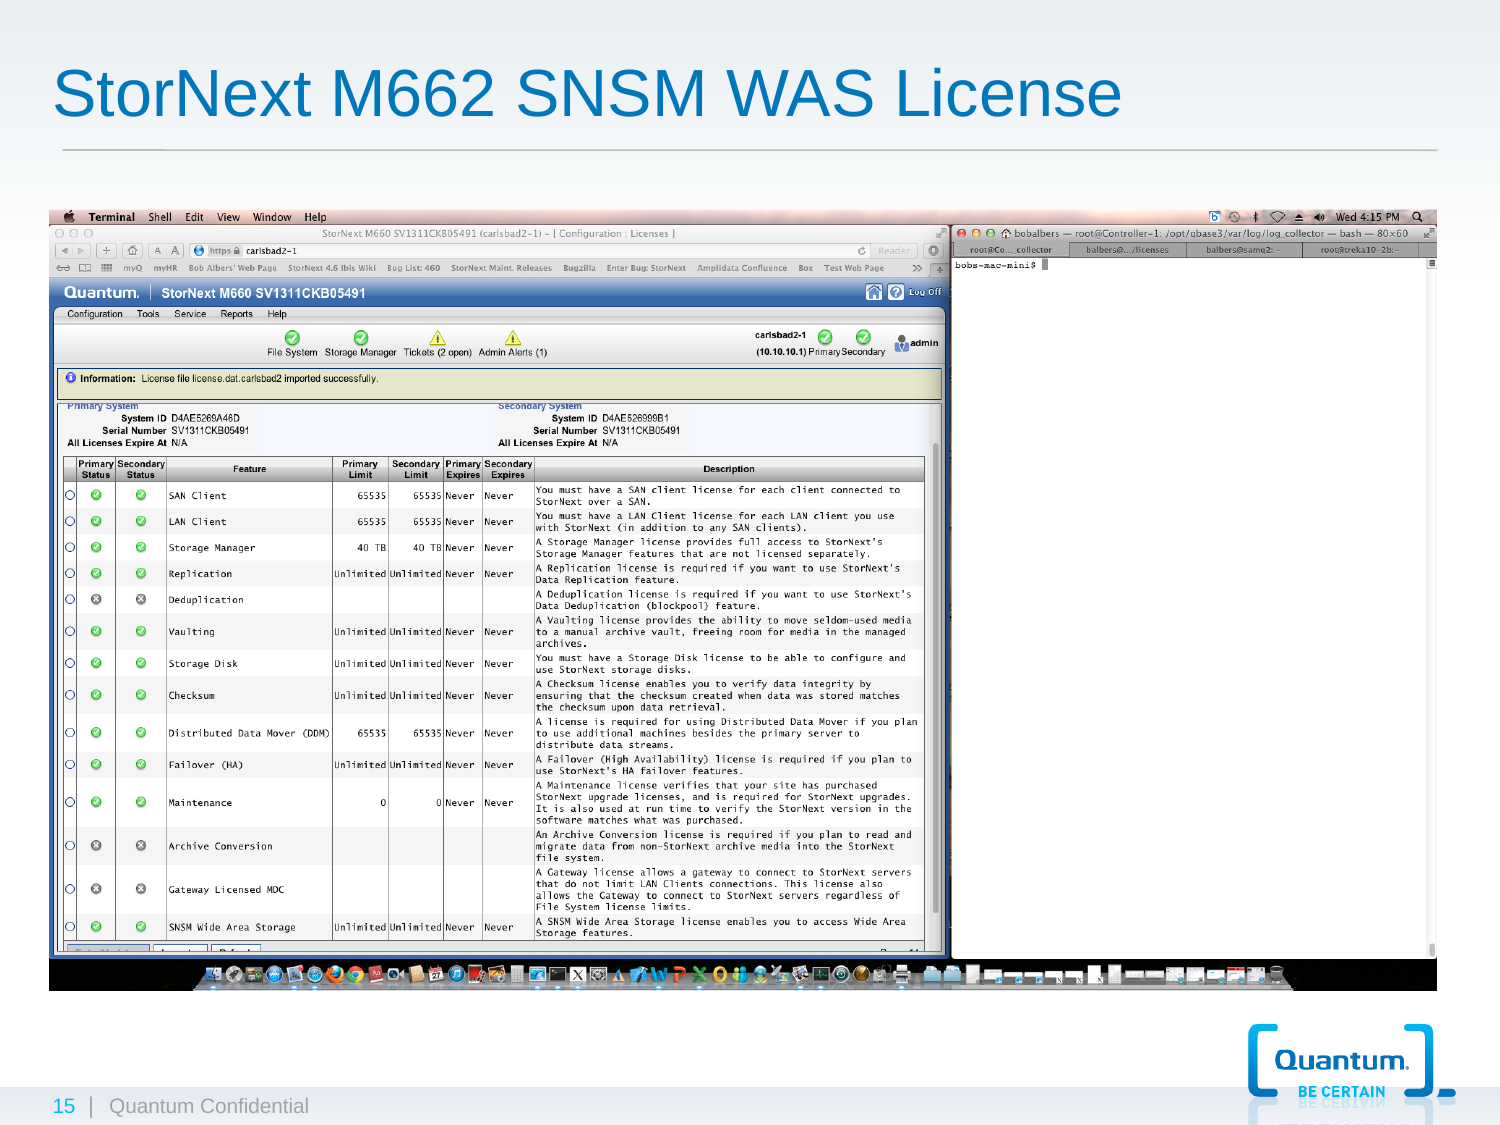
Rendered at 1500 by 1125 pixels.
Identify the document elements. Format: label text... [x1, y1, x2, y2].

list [49, 187, 1437, 1013]
picture [1240, 1012, 1463, 1125]
slide_number 15 [37, 1085, 114, 1125]
title StorNext M662 SNSM WAS License [37, 37, 1313, 143]
